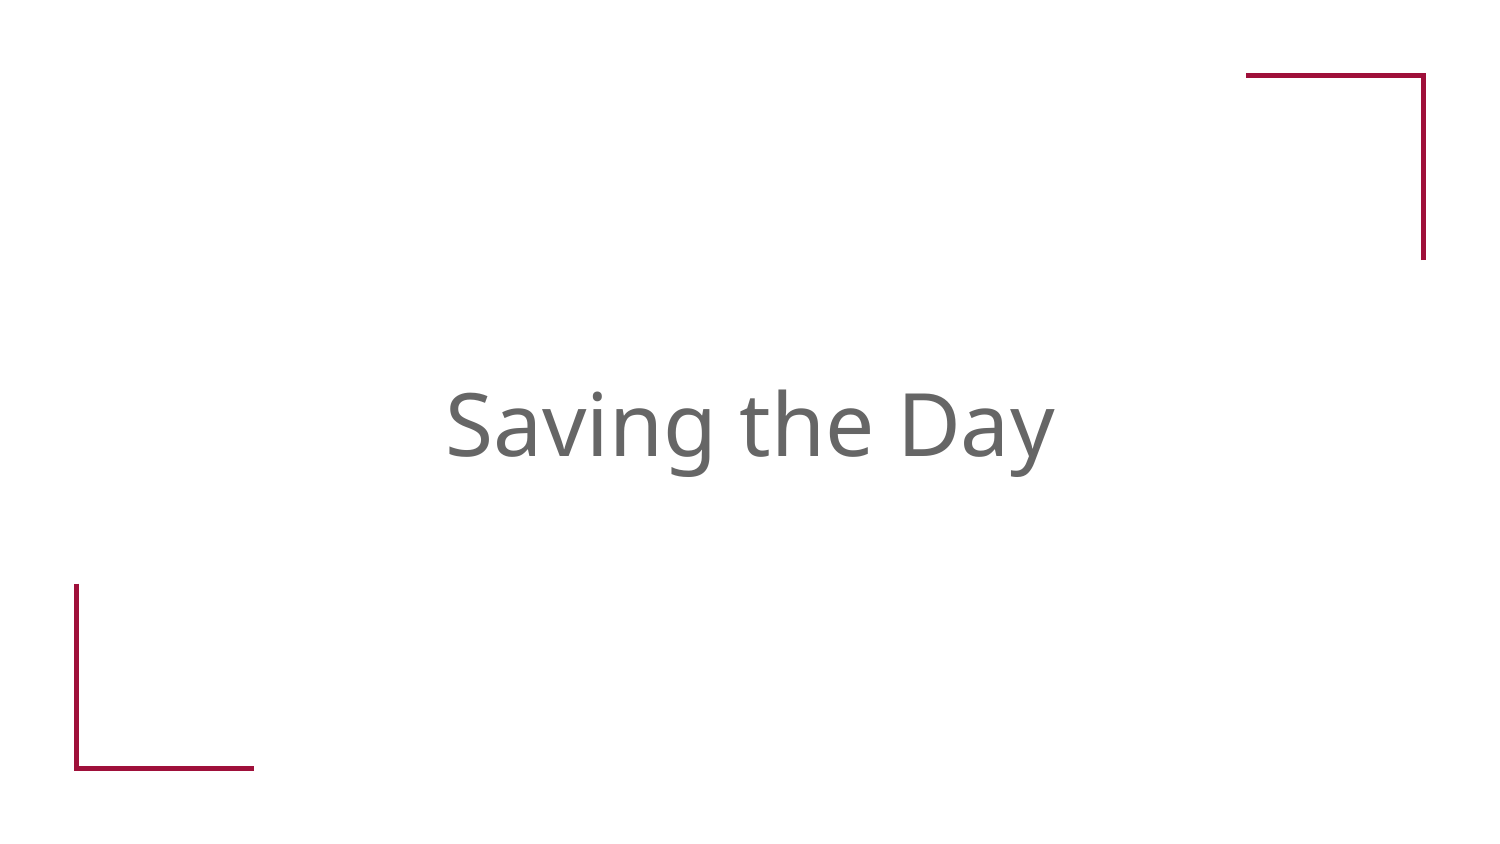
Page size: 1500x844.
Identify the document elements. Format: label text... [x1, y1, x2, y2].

title Saving the Day [126, 296, 1374, 548]
